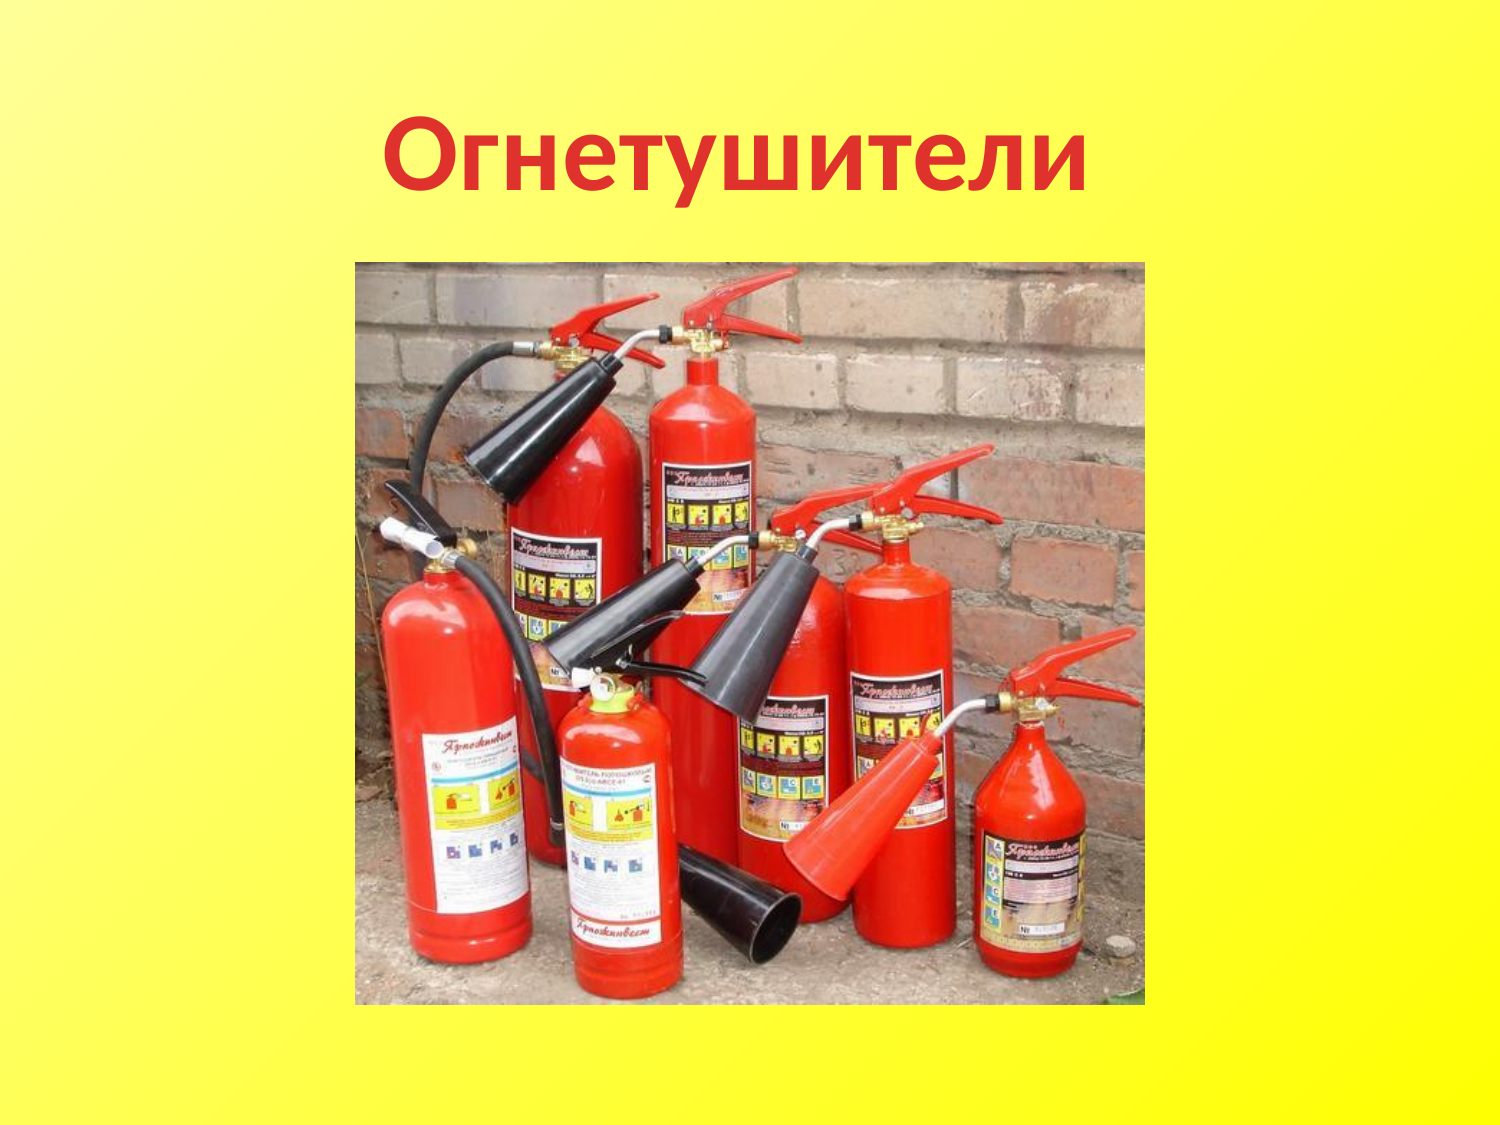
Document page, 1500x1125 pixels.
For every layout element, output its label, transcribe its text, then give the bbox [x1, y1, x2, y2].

text_box Огнетушители [367, 70, 1108, 221]
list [355, 262, 1145, 1006]
title [75, 45, 1425, 233]
